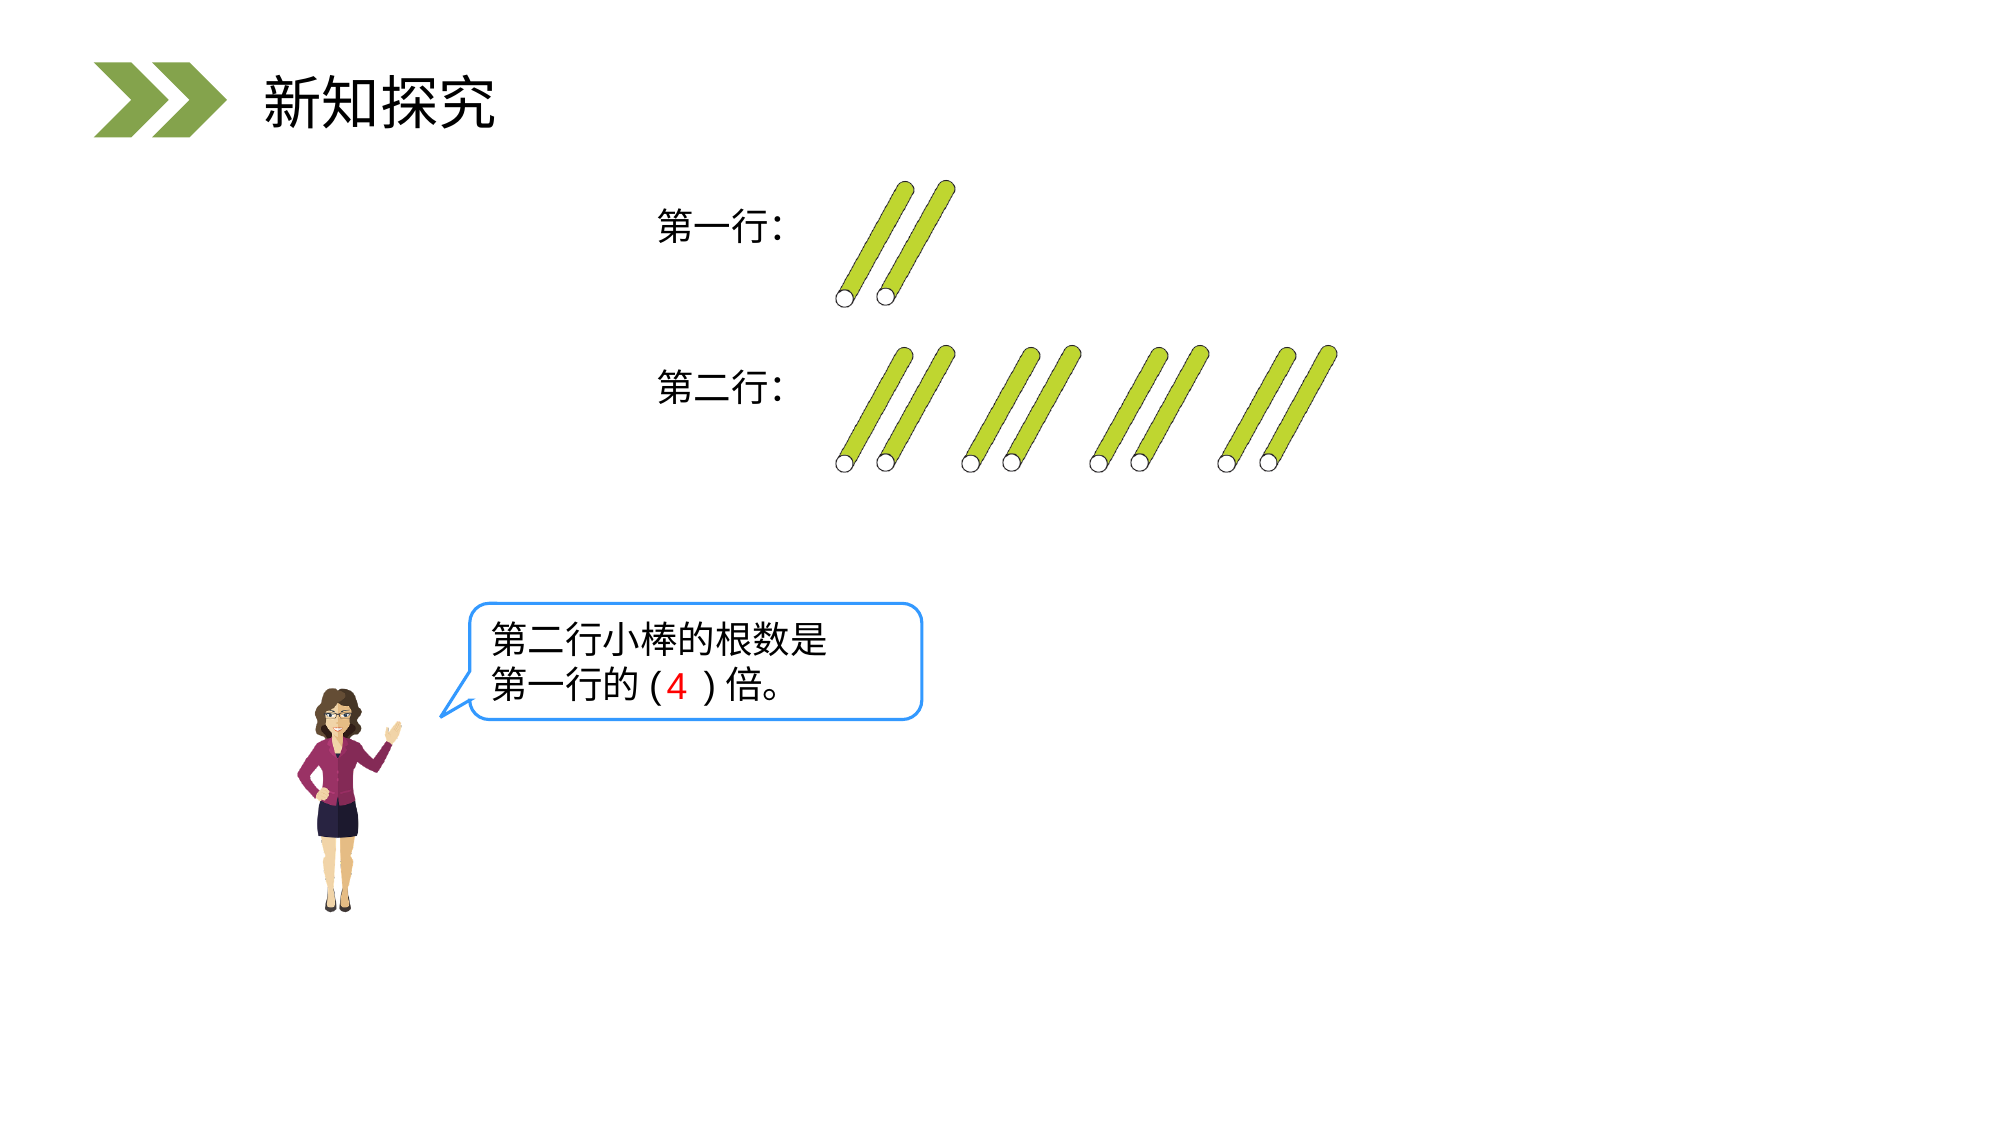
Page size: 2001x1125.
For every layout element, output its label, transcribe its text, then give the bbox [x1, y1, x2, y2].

text_box 第一行： [641, 195, 828, 256]
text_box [245, 603, 922, 920]
text_box 第二行： [641, 356, 828, 417]
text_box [828, 179, 1346, 475]
text_box 新知探究 [248, 66, 1088, 137]
